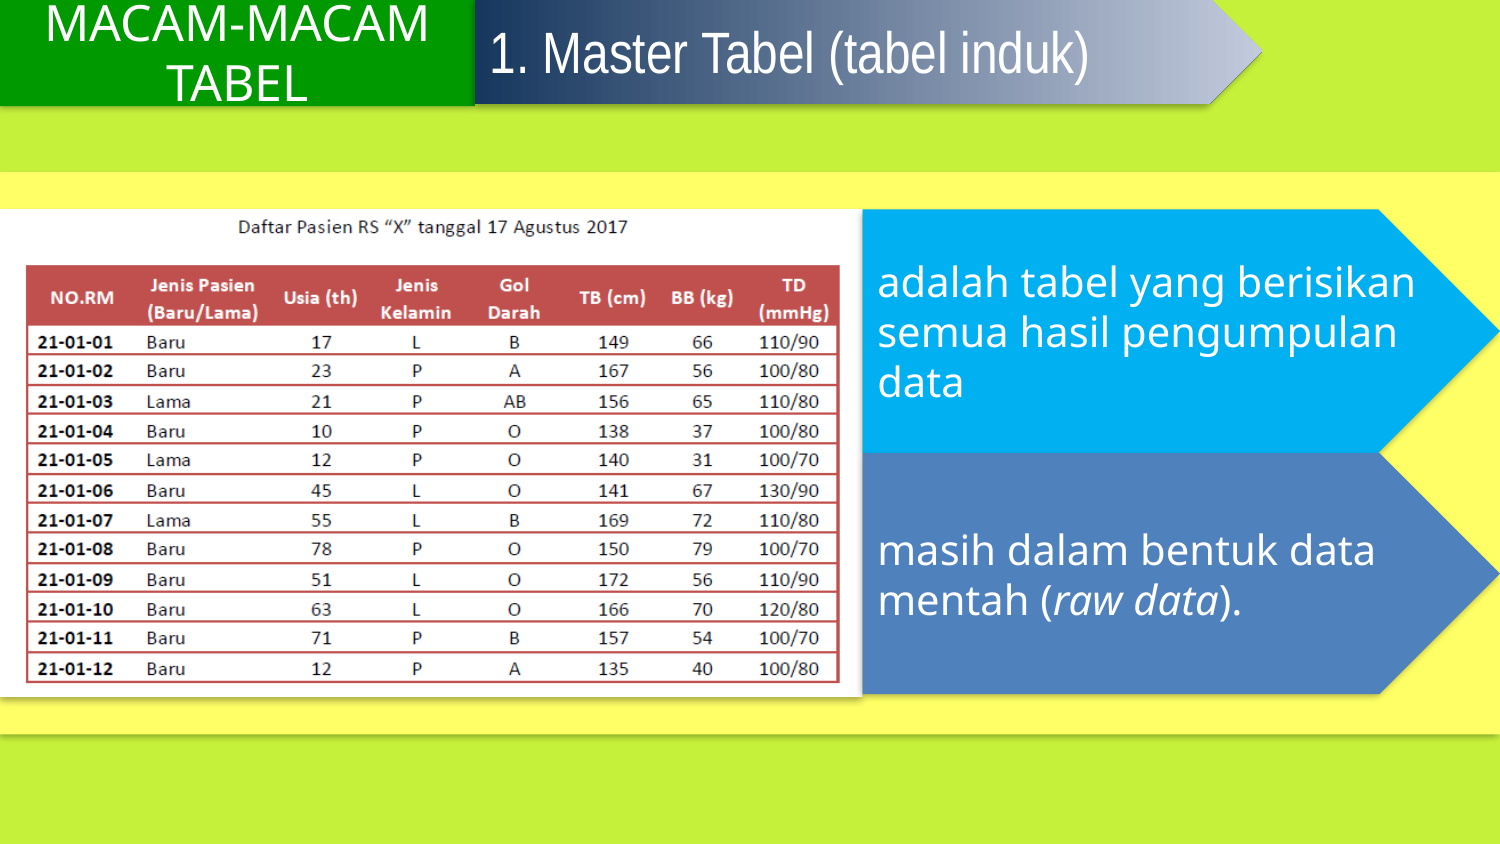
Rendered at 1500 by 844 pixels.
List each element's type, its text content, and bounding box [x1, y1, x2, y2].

text_box [0, 588, 1500, 736]
text_box MACAM-MACAM TABEL [0, 0, 469, 108]
text_box masih dalam bentuk data mentah (raw data). [866, 451, 1500, 697]
text_box [1389, 345, 1500, 569]
text_box [0, 170, 1500, 326]
text_box 1. Master Tabel (tabel induk) [472, 0, 1265, 107]
text_box adalah tabel yang berisikan semua hasil pengumpulan data [860, 207, 1500, 452]
picture [0, 209, 863, 698]
